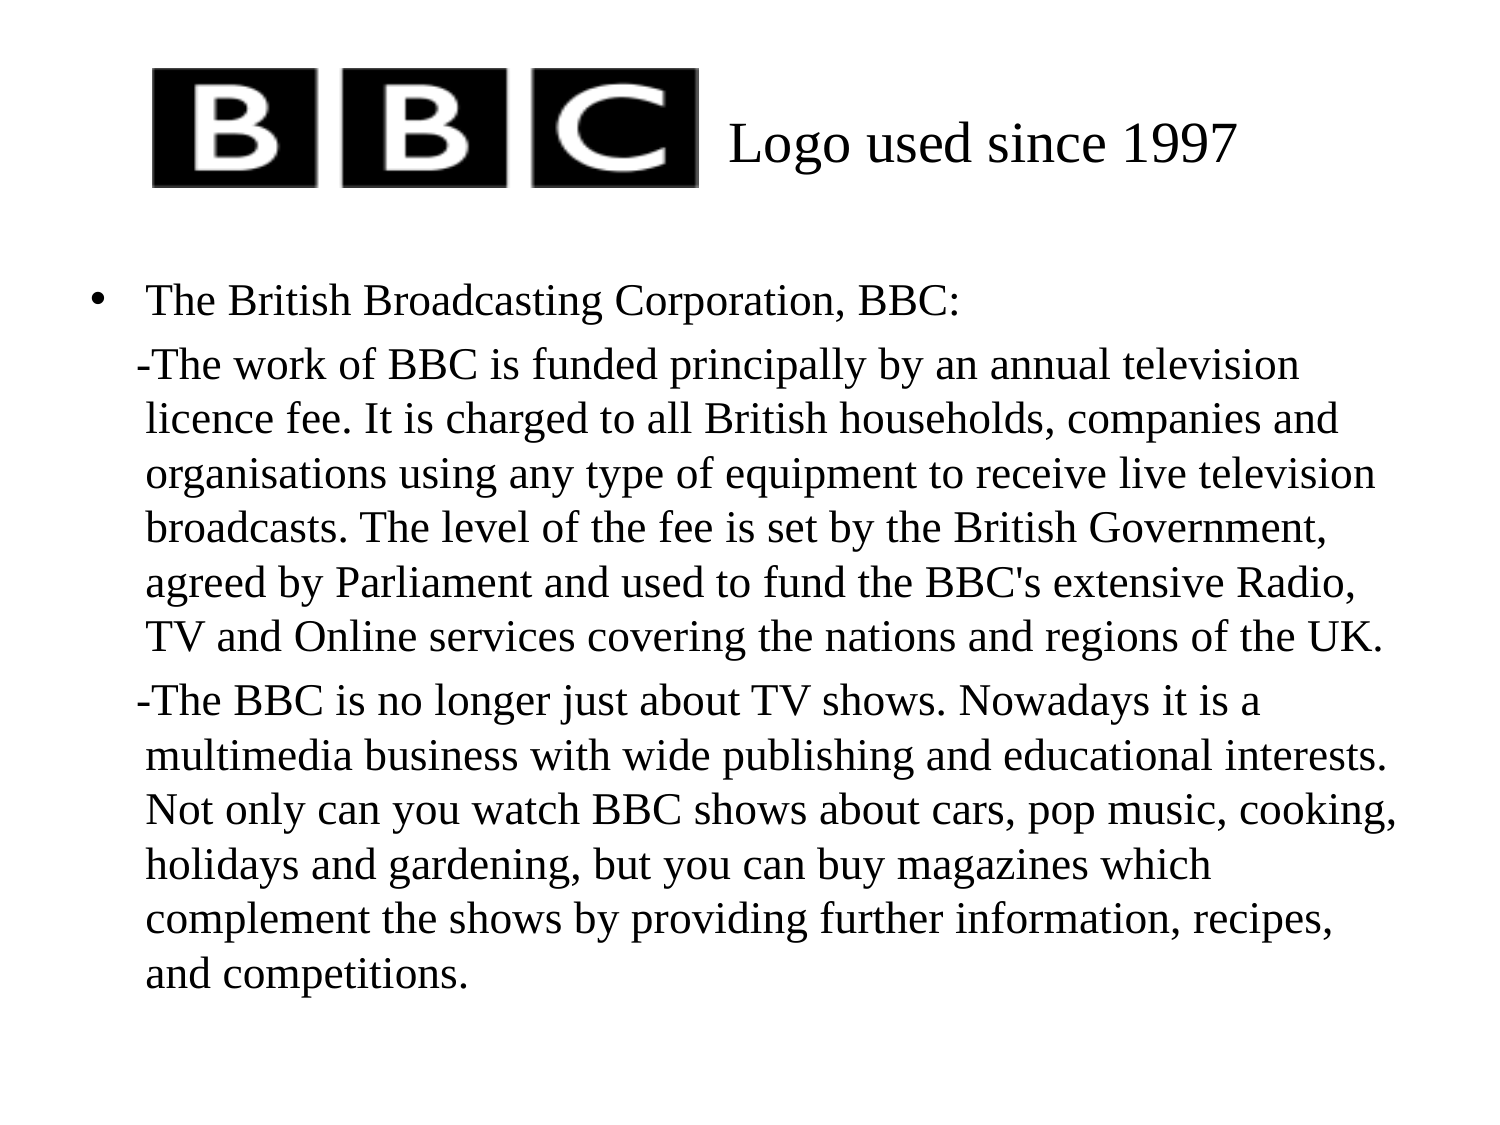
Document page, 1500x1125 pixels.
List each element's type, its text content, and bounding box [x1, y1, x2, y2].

list The British Broadcasting Corporation, BBC: -The work of BBC is funded principally by an annual television licence fee. It is charged to all British households, companies and organisations using any type of equipment to receive live television broadcasts. The level of the fee is set by the British Government, agreed by Parliament and used to fund the BBC's extensive Radio, TV and Online services covering the nations and regions of the UK. -The BBC is no longer just about TV shows. Nowadays it is a multimedia business with wide publishing and educational interests. Not only can you watch BBC shows about cars, pop music, cooking, holidays and gardening, but you can buy magazines which complement the shows by providing further information, recipes, and competitions. [75, 262, 1425, 1005]
picture [152, 68, 699, 188]
title Logo used since 1997 [75, 46, 1254, 233]
